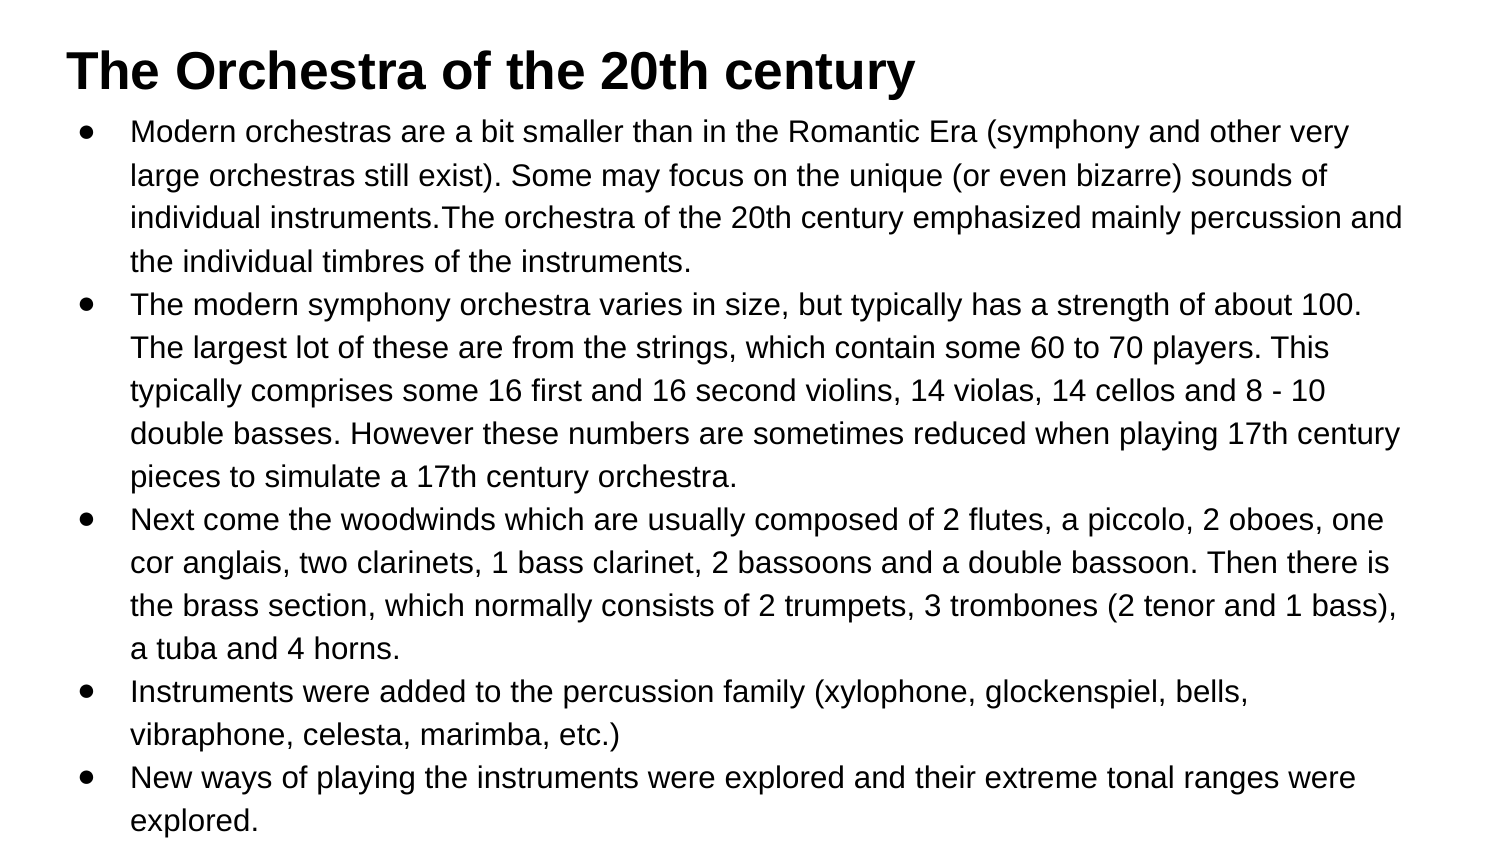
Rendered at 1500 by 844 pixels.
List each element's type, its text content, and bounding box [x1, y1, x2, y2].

list Modern orchestras are a bit smaller than in the Romantic Era (symphony and other very large orchestras still exist). Some may focus on the unique (or even bizarre) sounds of individual instruments.The orchestra of the 20th century emphasized mainly percussion and the individual timbres of the instruments. The modern symphony orchestra varies in size, but typically has a strength of about 100. The largest lot of these are from the strings, which contain some 60 to 70 players. This typically comprises some 16 first and 16 second violins, 14 violas, 14 cellos and 8 - 10 double basses. However these numbers are sometimes reduced when playing 17th century pieces to simulate a 17th century orchestra. Next come the woodwinds which are usually composed of 2 flutes, a piccolo, 2 oboes, one cor anglais, two clarinets, 1 bass clarinet, 2 bassoons and a double bassoon. Then there is the brass section, which normally consists of 2 trumpets, 3 trombones (2 tenor and 1 bass), a tuba and 4 horns. Instruments were added to the percussion family (xylophone, glockenspiel, bells, vibraphone, celesta, marimba, etc.) New ways of playing the instruments were explored and their extreme tonal ranges were explored. [40, 91, 1438, 802]
title The Orchestra of the 20th century [51, 20, 1449, 115]
